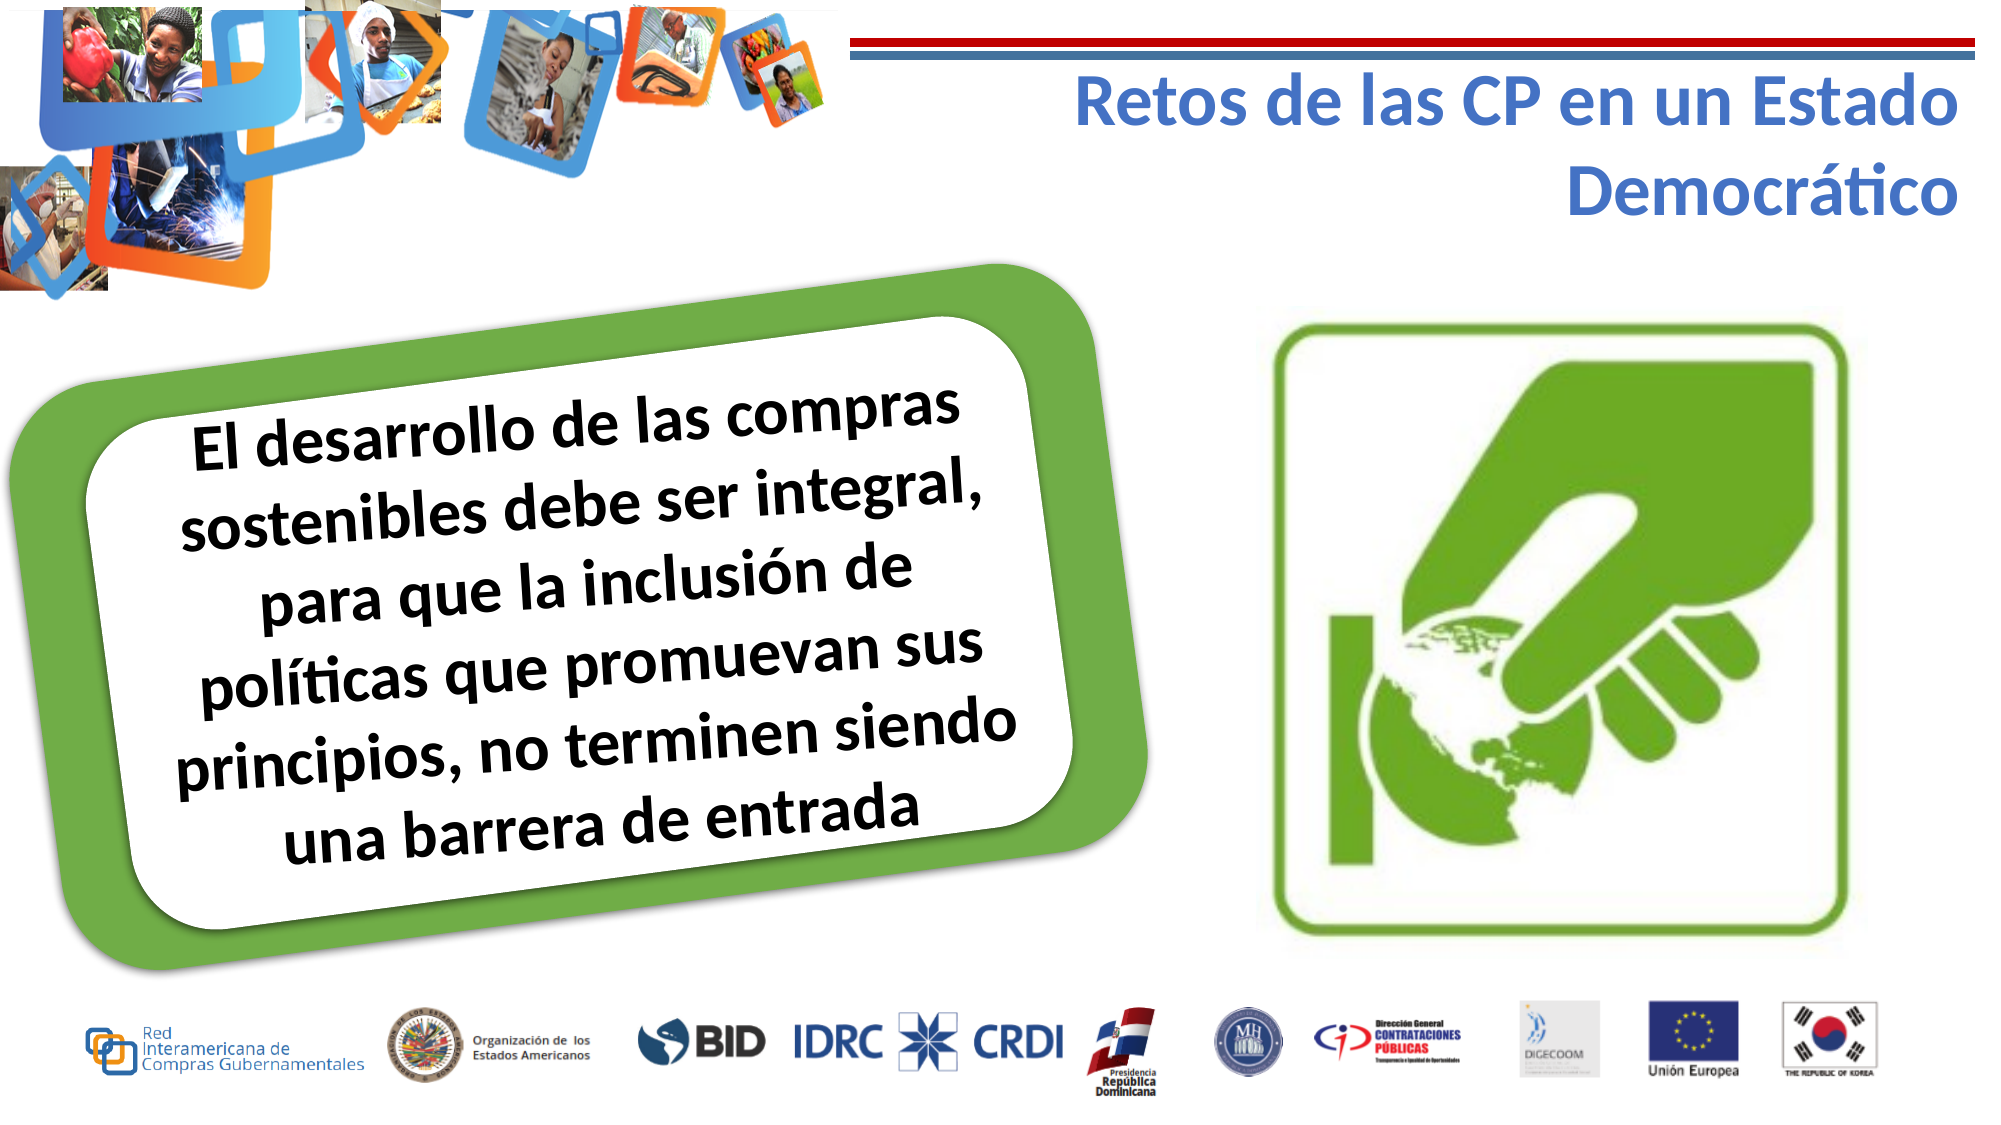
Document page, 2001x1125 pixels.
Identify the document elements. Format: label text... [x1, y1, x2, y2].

picture [383, 1000, 597, 1086]
text_box Retos de las CP en un Estado Democrático [839, 42, 1975, 238]
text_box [31, 320, 1126, 914]
picture [1513, 991, 1884, 1086]
picture [1256, 306, 1868, 959]
picture [82, 1006, 368, 1080]
picture [630, 1006, 1467, 1102]
picture [0, 0, 839, 307]
